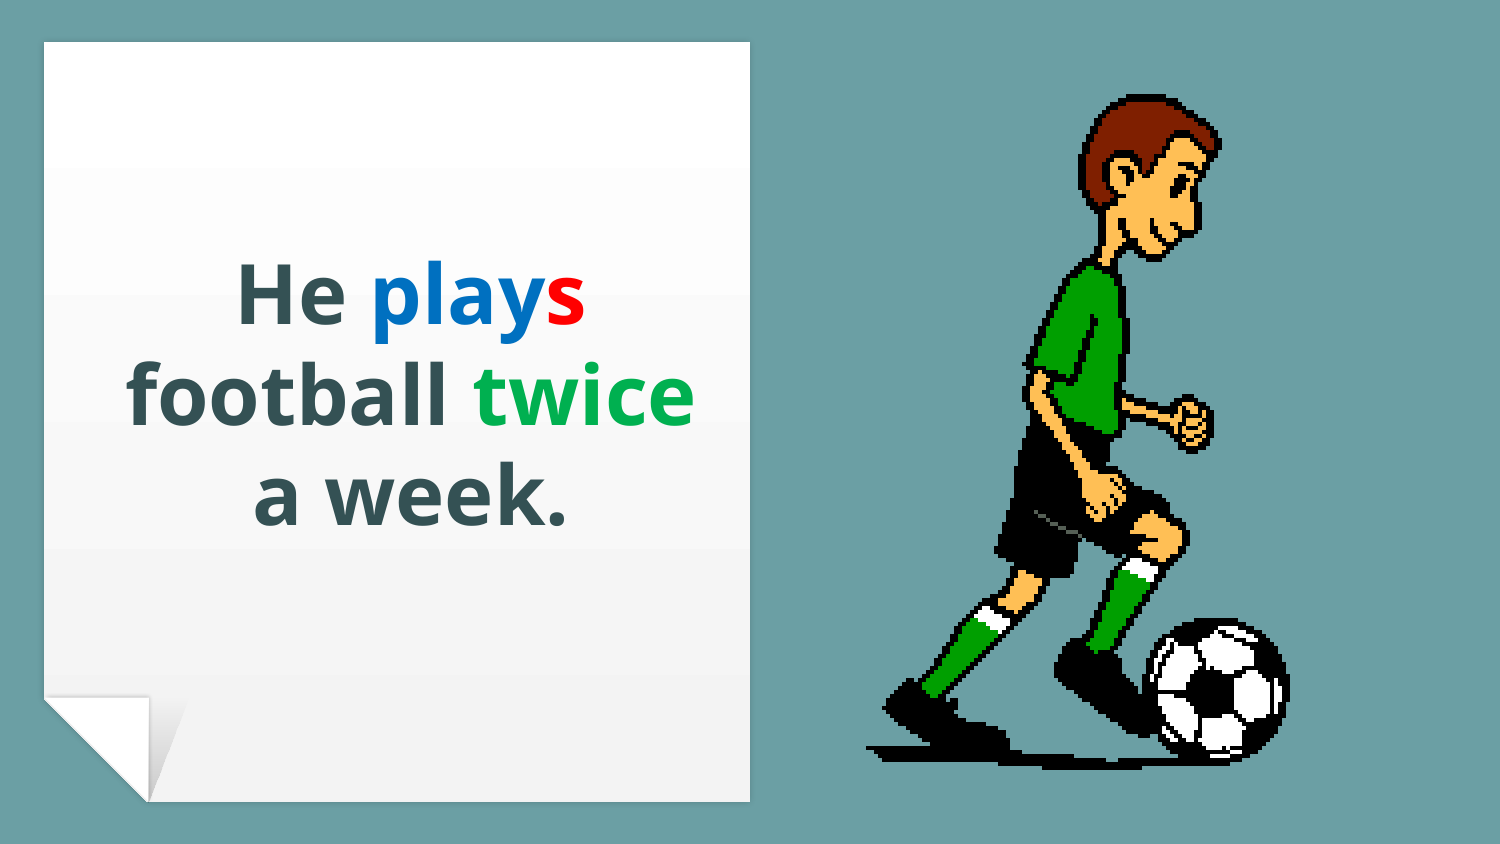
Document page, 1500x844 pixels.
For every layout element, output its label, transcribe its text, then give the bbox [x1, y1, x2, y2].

picture [822, 50, 1458, 770]
title He plays football twice a week. [103, 241, 719, 627]
